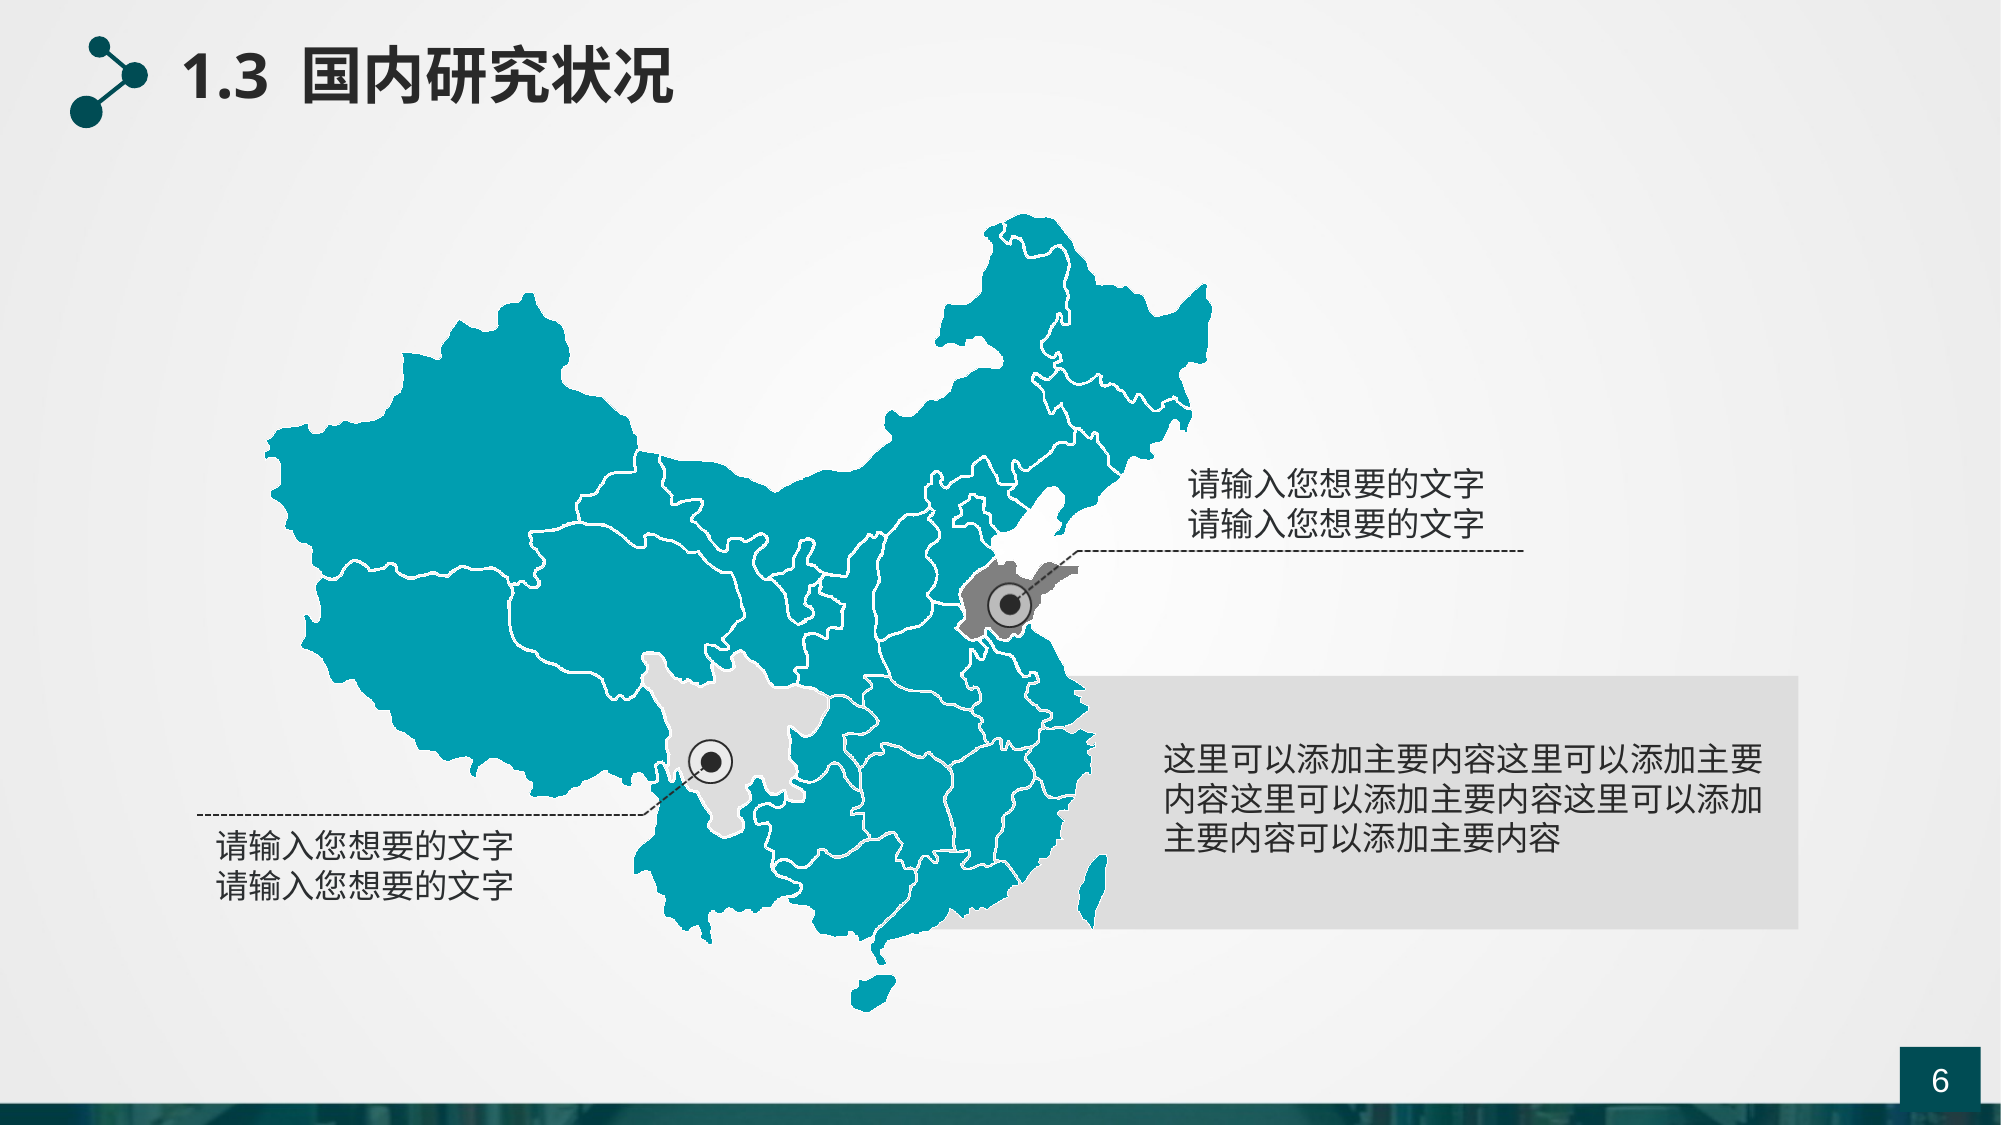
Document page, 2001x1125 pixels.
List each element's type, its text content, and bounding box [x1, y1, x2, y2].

text_box [850, 974, 897, 1013]
text_box [954, 495, 999, 548]
picture [0, 0, 2001, 1125]
text_box 请输入您想要的文字 请输入您想要的文字 [1172, 455, 1534, 550]
text_box [1009, 429, 1122, 537]
text_box [660, 222, 1075, 579]
text_box 请输入您想要的文字 请输入您想要的文字 [200, 825, 563, 913]
text_box [770, 539, 823, 624]
text_box [958, 569, 985, 640]
text_box 1.3 国内研究状况 [165, 28, 691, 119]
text_box [1077, 854, 1108, 930]
text_box [577, 450, 844, 687]
text_box [795, 533, 890, 706]
text_box [1033, 369, 1193, 475]
text_box [852, 744, 955, 869]
text_box [945, 739, 1034, 869]
text_box [1001, 213, 1213, 411]
text_box [633, 777, 801, 945]
text_box [995, 779, 1075, 884]
text_box [300, 561, 670, 737]
text_box [844, 676, 988, 767]
text_box [264, 292, 640, 587]
text_box 这里可以添加主要内容这里可以添加主要内容这里可以添加主要内容这里可以添加主要内容可以添加主要内容 [1148, 730, 1779, 865]
text_box [709, 816, 743, 837]
text_box [789, 696, 877, 791]
text_box [931, 675, 1799, 930]
text_box [870, 850, 1019, 966]
text_box [962, 637, 1051, 749]
text_box [643, 651, 828, 809]
text_box [774, 833, 916, 942]
text_box [986, 635, 1090, 729]
text_box [510, 523, 744, 699]
text_box [926, 457, 1028, 607]
text_box [755, 764, 870, 867]
text_box [879, 602, 986, 709]
text_box [1026, 728, 1096, 798]
text_box [874, 508, 939, 640]
text_box [70, 36, 148, 129]
